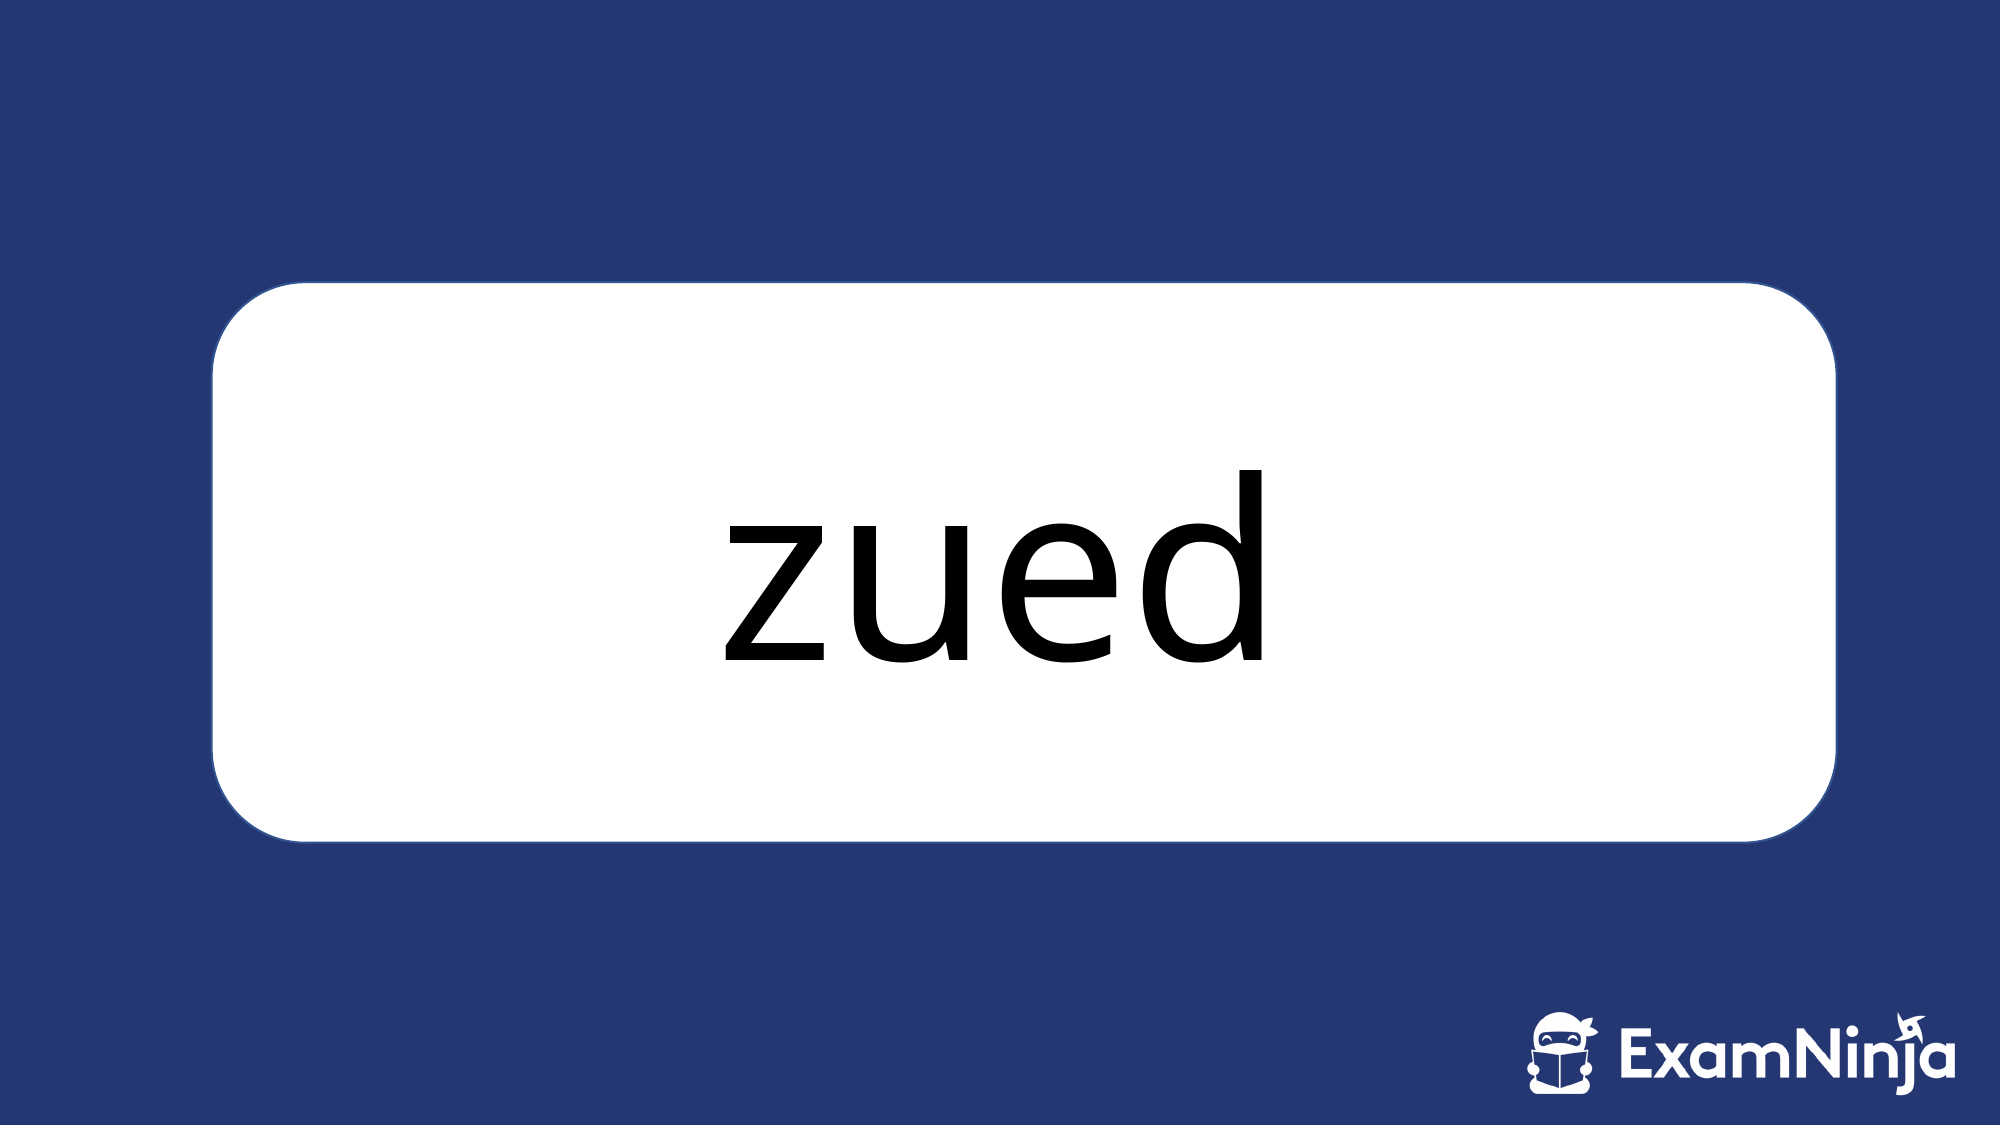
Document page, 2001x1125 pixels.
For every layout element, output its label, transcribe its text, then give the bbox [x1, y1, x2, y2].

text_box zued [143, 403, 1857, 719]
text_box [210, 281, 1838, 403]
picture [1501, 1003, 1979, 1102]
text_box [210, 719, 1838, 844]
